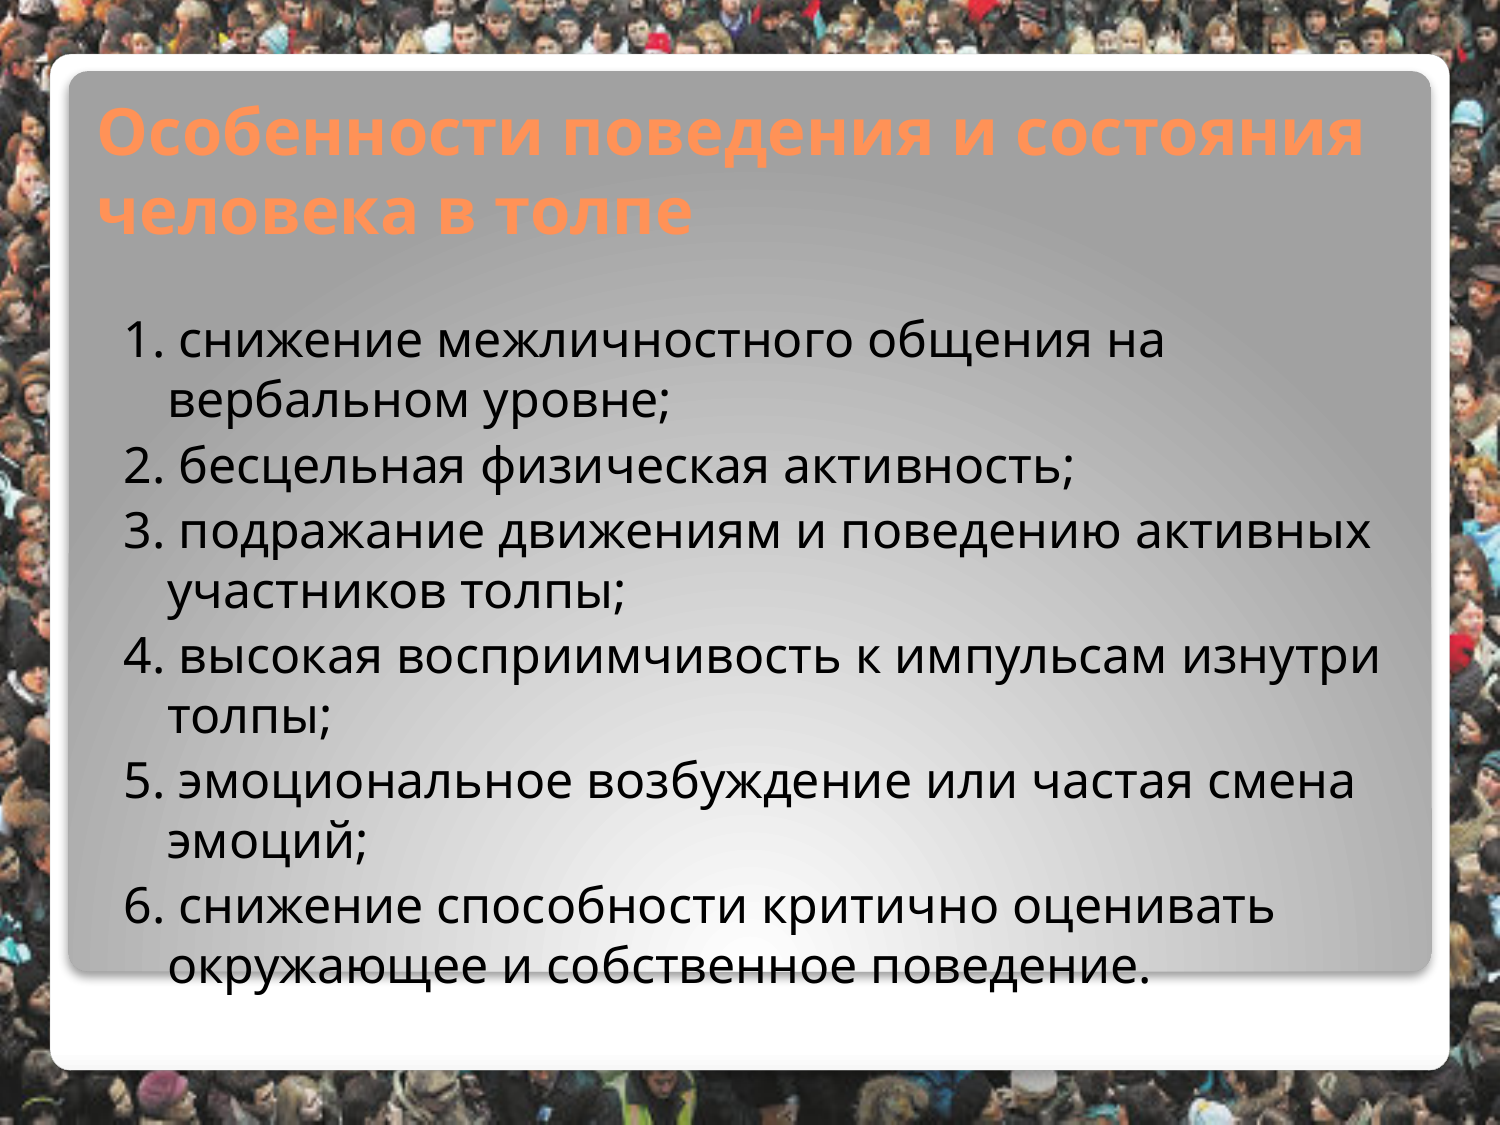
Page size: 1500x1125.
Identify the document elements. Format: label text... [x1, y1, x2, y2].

title Особенности поведения и состояния человека в толпе [82, 82, 1425, 255]
picture [0, 0, 1500, 1125]
list 1. снижение межличностного общения на вербальном уровне; 2. бесцельная физическая активность; 3. подражание движениям и поведению активных участников толпы; 4. высокая восприимчивость к импульсам изнутри толпы; 5. эмоциональное возбуждение или частая смена эмоций; 6. снижение способности критично оценивать окружающее и собственное поведение. [93, 292, 1437, 985]
